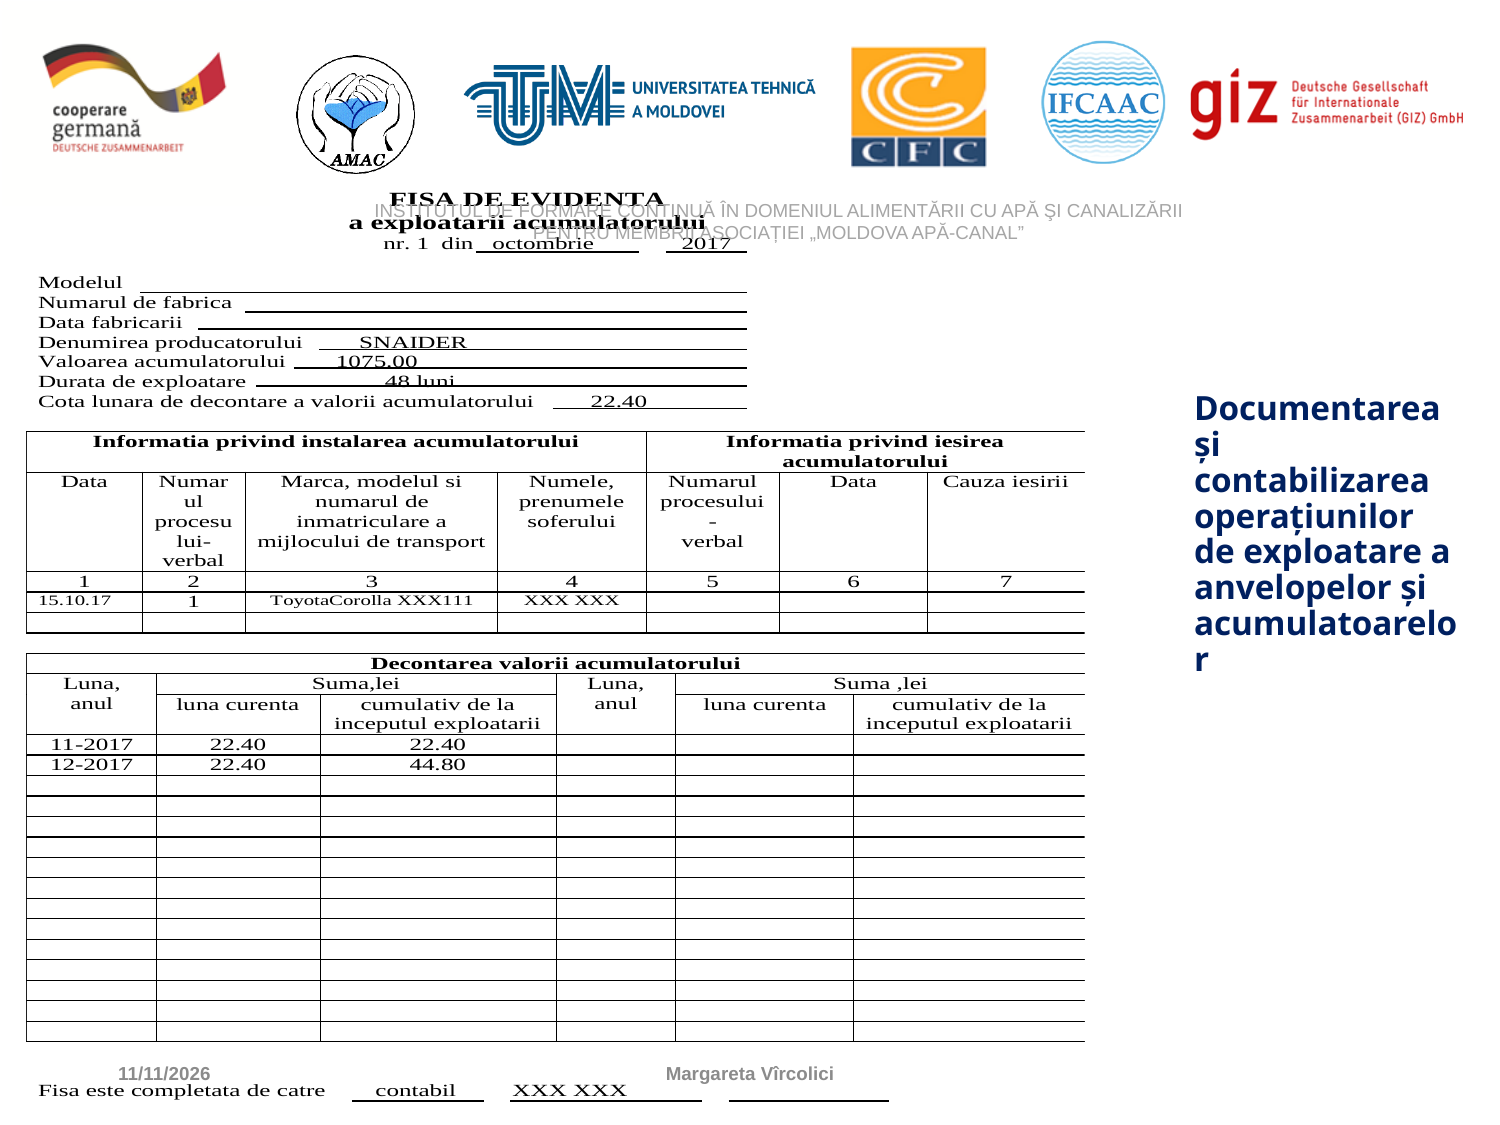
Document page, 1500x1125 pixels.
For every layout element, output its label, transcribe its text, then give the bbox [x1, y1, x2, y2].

picture [1034, 32, 1172, 170]
picture [849, 37, 991, 179]
picture [454, 59, 821, 152]
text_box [26, 187, 1085, 1121]
title Documentarea și contabilizarea operațiunilor de exploatare a anvelopelor și acumulatoarelor [1179, 266, 1475, 880]
text_box INSTITUTUL DE FORMARE CONTINUĂ ÎN DOMENIUL ALIMENTĂRII CU APĂ ŞI CANALIZĂRII PENTRU MEMBRII ASOCIAȚIEI „MOLDOVA APĂ-CANAL” [270, 171, 1366, 251]
picture [296, 55, 415, 174]
picture [2, 1, 270, 206]
picture [1179, 62, 1477, 154]
